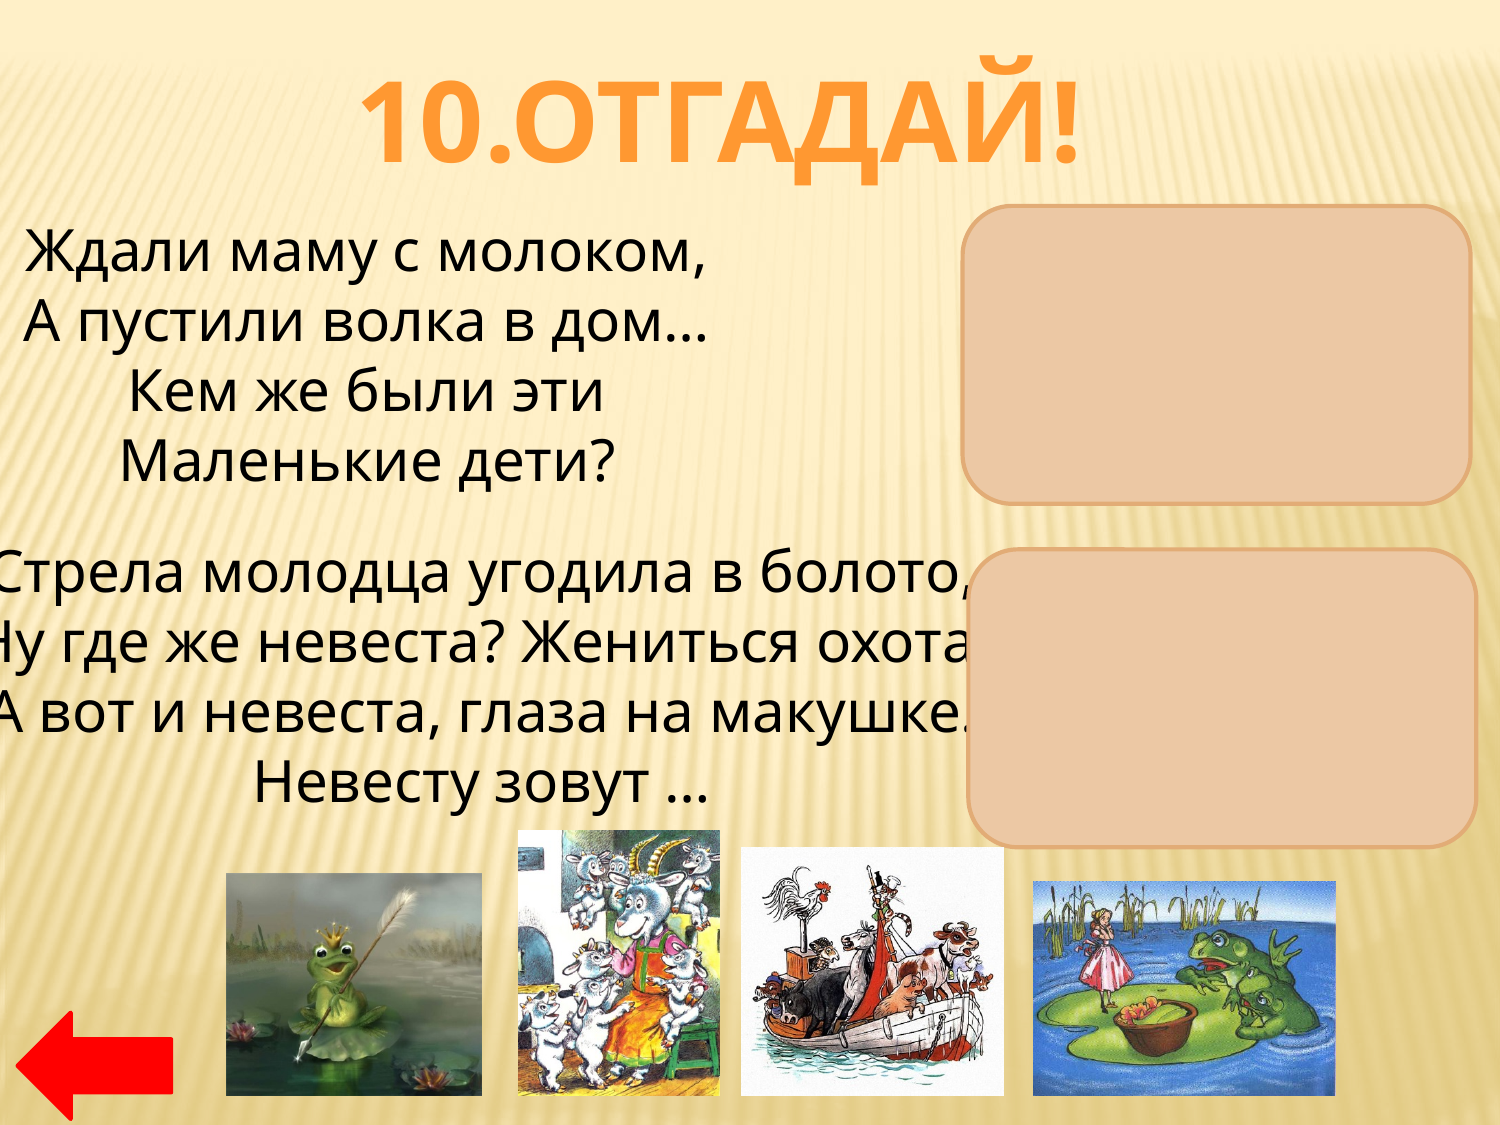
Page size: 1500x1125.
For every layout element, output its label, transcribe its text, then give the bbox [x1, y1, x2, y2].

picture [226, 873, 482, 1097]
text_box 10.Отгадай! [41, 42, 1398, 193]
text_box [960, 203, 1473, 506]
text_box Стрела молодца угодила в болото, Ну где же невеста? Жениться охота! А вот и невеста, глаза на макушке. Невесту зовут … [0, 527, 1006, 822]
text_box [966, 547, 1479, 850]
picture [741, 846, 1004, 1097]
picture [1033, 881, 1337, 1097]
text_box [15, 1010, 174, 1121]
text_box Ждали маму с молоком, А пустили волка в дом… Кем же были эти Маленькие дети? [8, 205, 726, 501]
picture [518, 830, 720, 1097]
